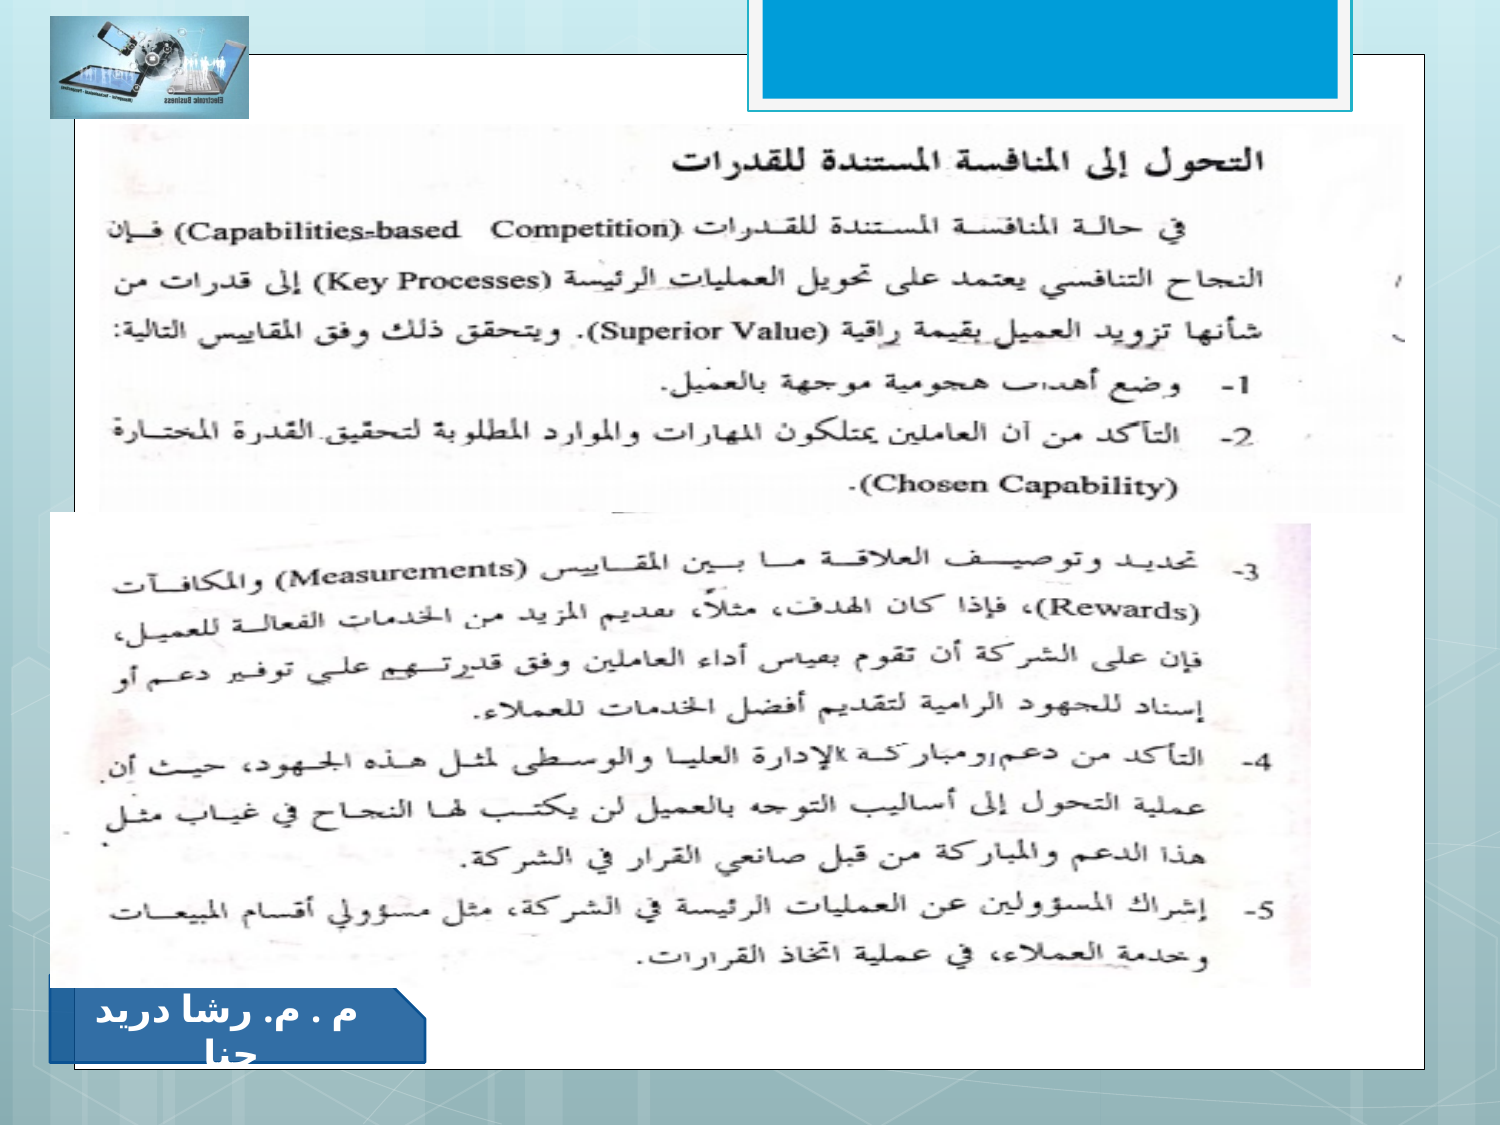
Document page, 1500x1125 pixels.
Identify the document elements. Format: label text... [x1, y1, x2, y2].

text_box م . م. رشا دريد حنا [48, 996, 427, 1064]
picture [49, 16, 249, 119]
picture [49, 124, 1405, 988]
